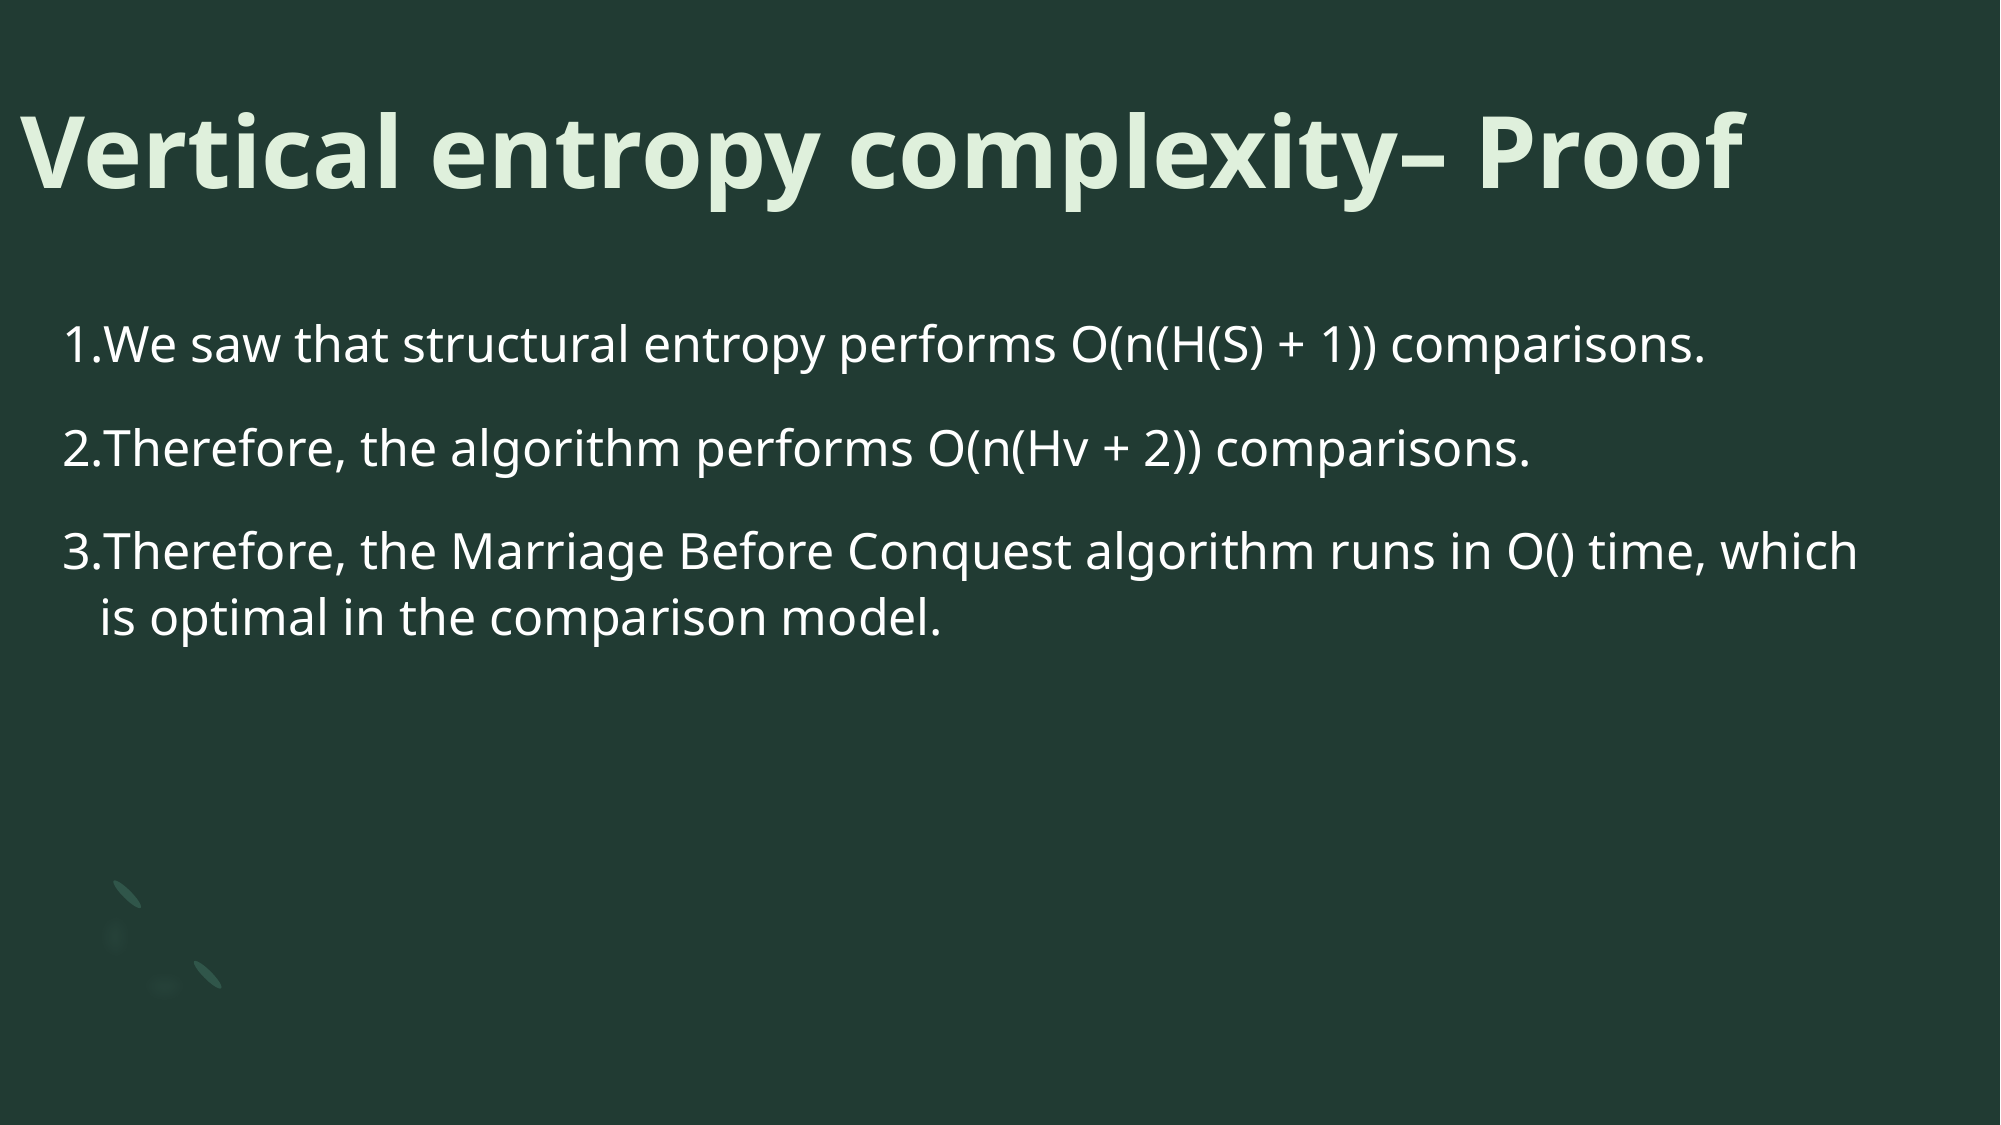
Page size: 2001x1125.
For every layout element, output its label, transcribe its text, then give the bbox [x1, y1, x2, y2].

title Vertical entropy complexity– Proof [20, 88, 1840, 307]
